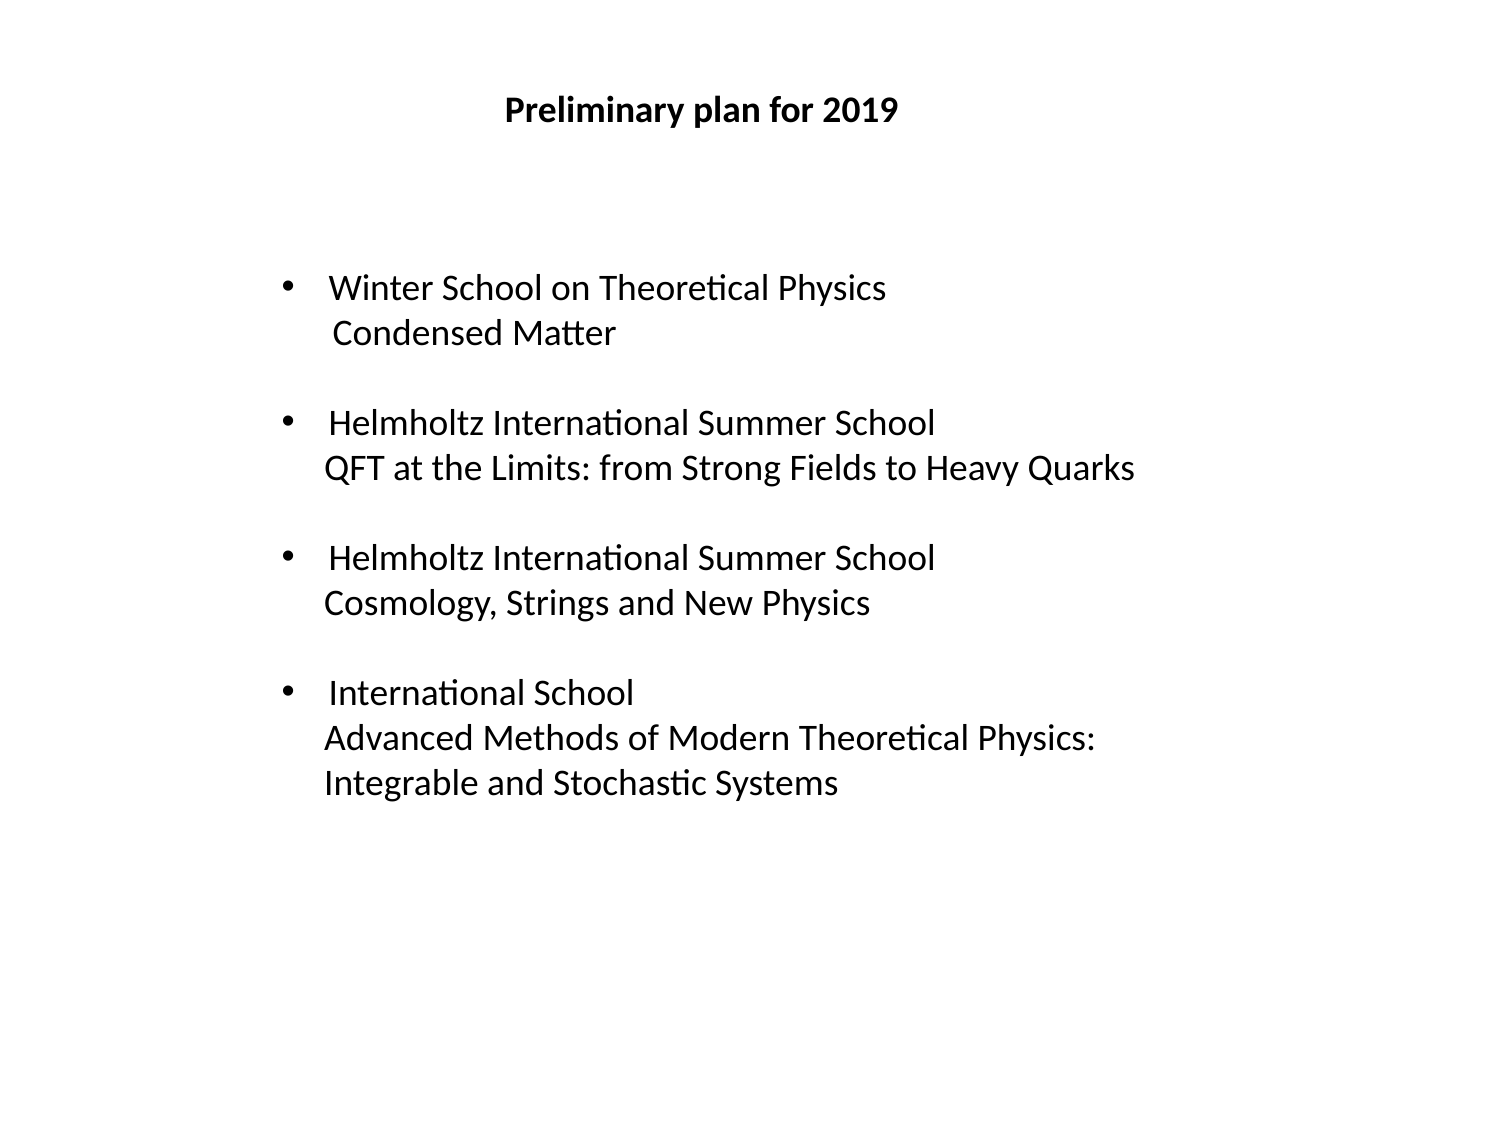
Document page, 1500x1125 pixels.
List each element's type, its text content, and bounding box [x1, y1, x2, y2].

text_box Winter School on Theoretical Physics Condensed Matter Helmholtz International Summer School QFT at the Limits: from Strong Fields to Heavy Quarks Helmholtz International Summer School Cosmology, Strings and New Physics International School Advanced Methods of Modern Theoretical Physics: Integrable and Stochastic Systems [266, 255, 1152, 856]
text_box Preliminary plan for 2019 [490, 78, 1099, 138]
